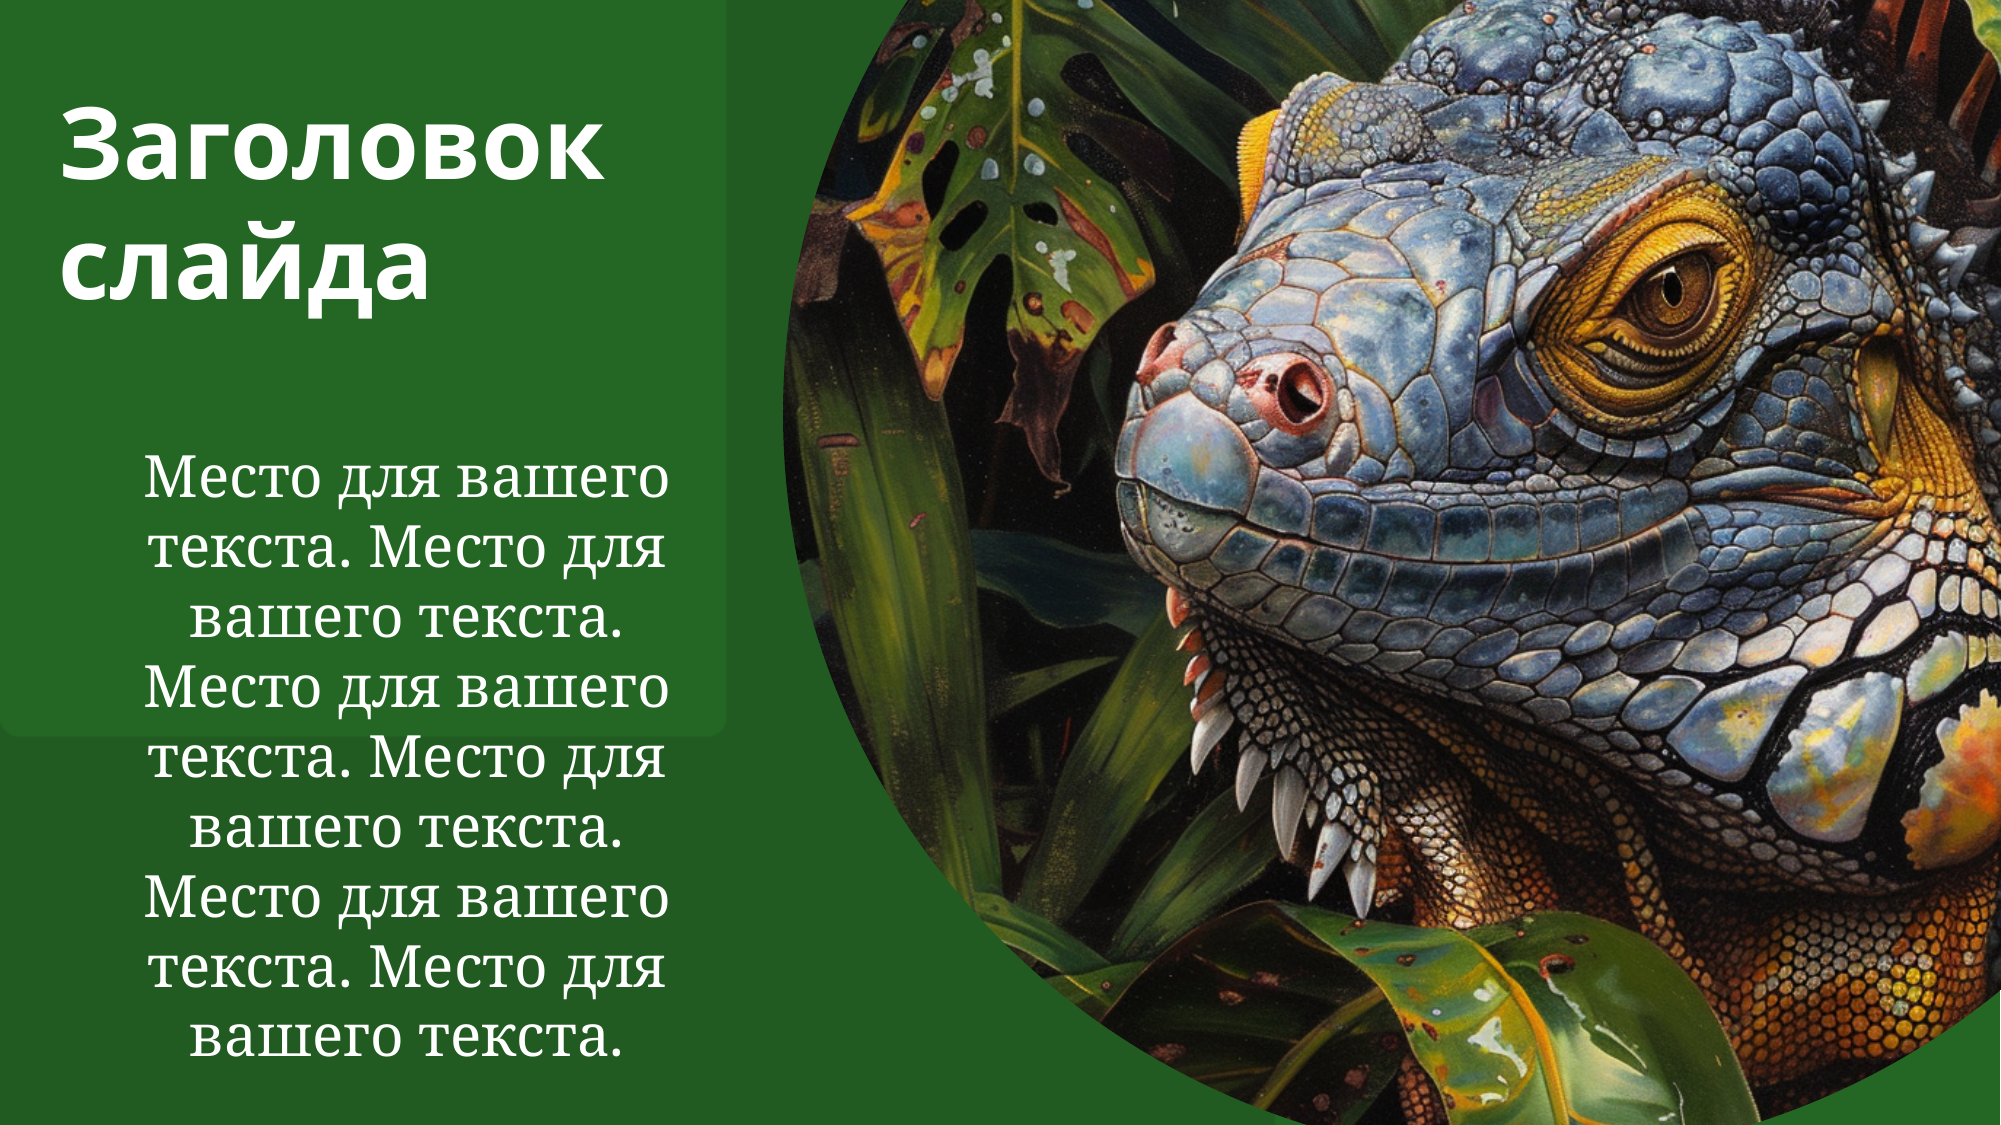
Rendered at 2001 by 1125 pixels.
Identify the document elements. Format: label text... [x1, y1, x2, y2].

picture [782, 0, 2001, 1125]
text_box Заголовок слайда [43, 72, 731, 366]
text_box Место для вашего текста. Место для вашего текста. Место для вашего текста. Место для вашего текста. Место для вашего текста. Место для вашего текста. [20, 431, 782, 1125]
